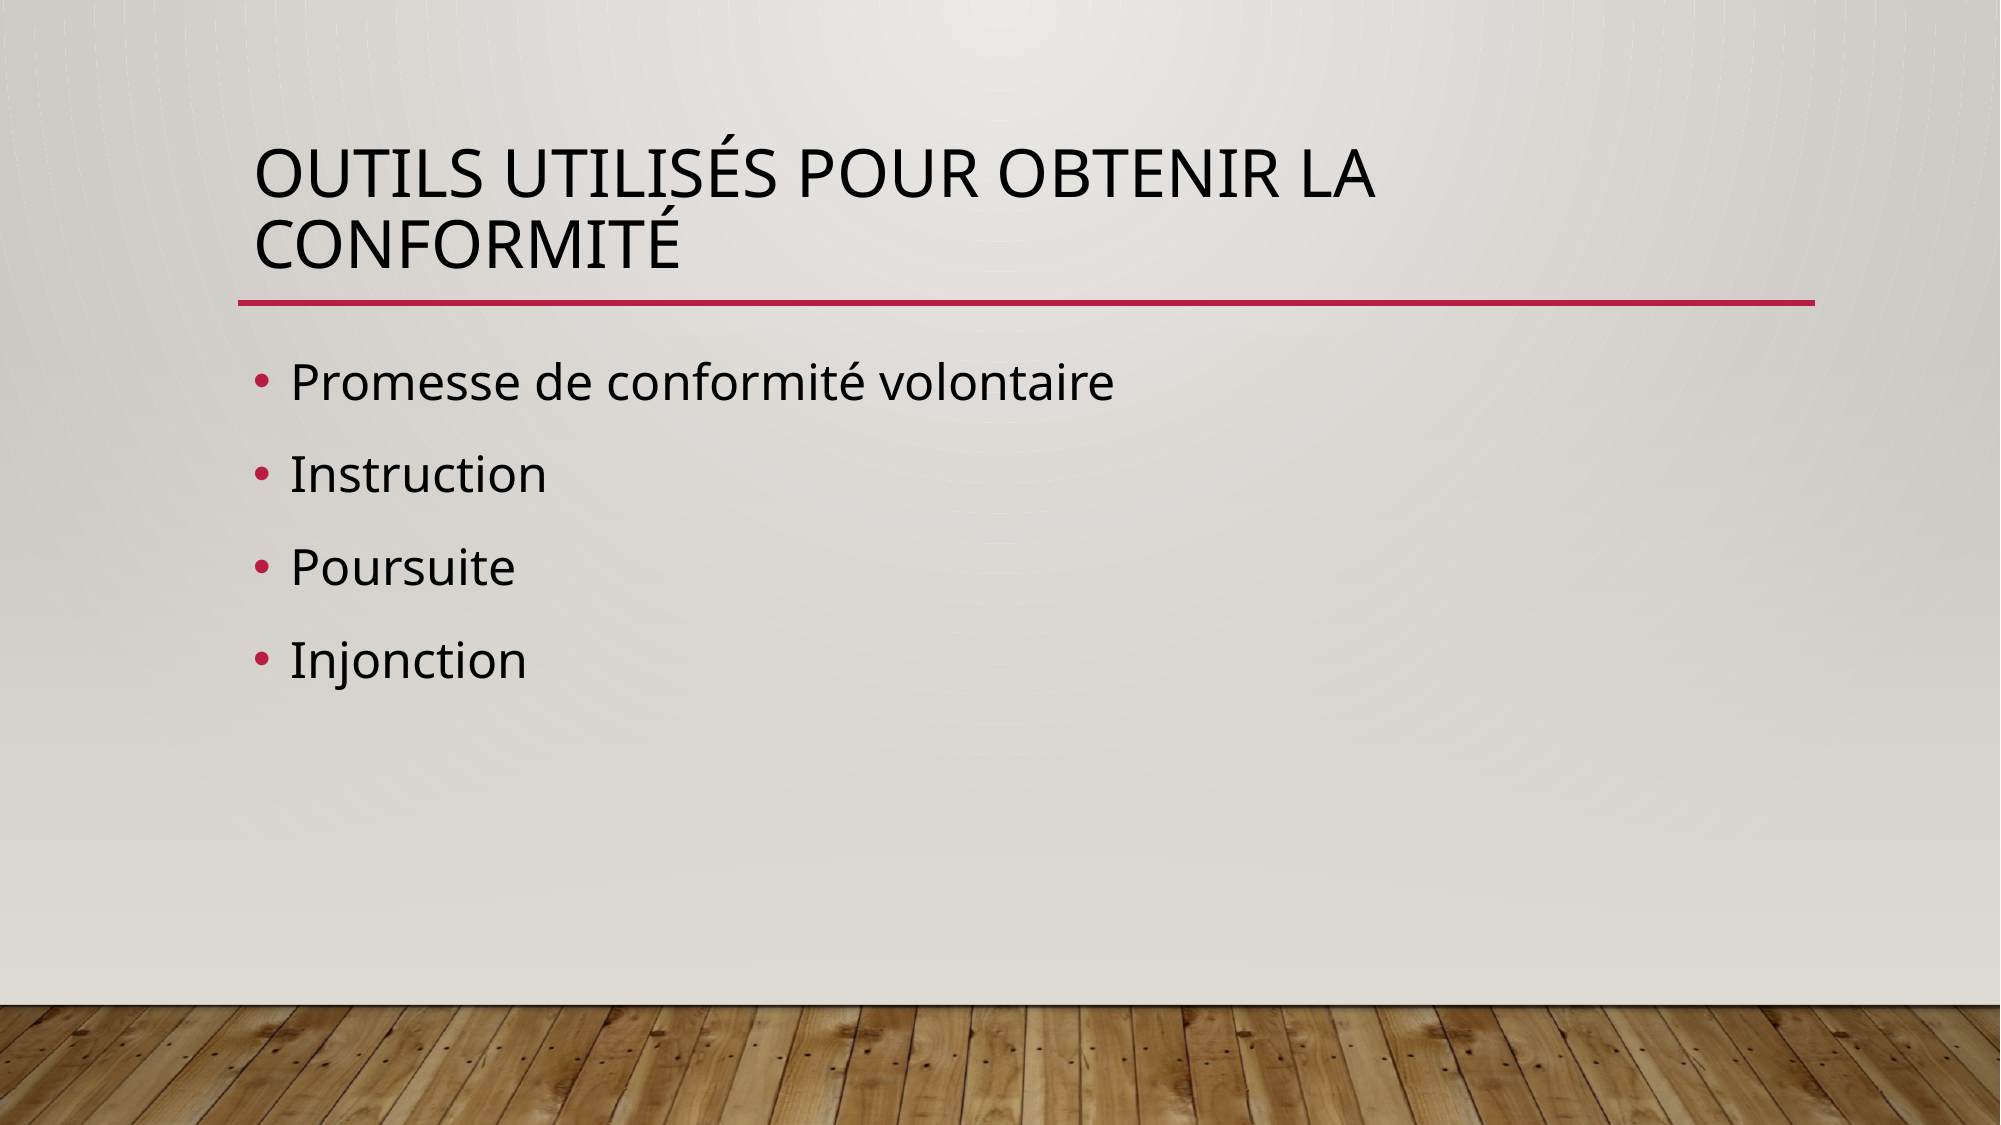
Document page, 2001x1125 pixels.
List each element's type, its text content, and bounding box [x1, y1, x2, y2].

list Promesse de conformité volontaire Instruction Poursuite Injonction [238, 330, 1814, 897]
picture [0, 1005, 2000, 1125]
title Outils utilisés pour obtenir la conformité [238, 131, 1814, 305]
